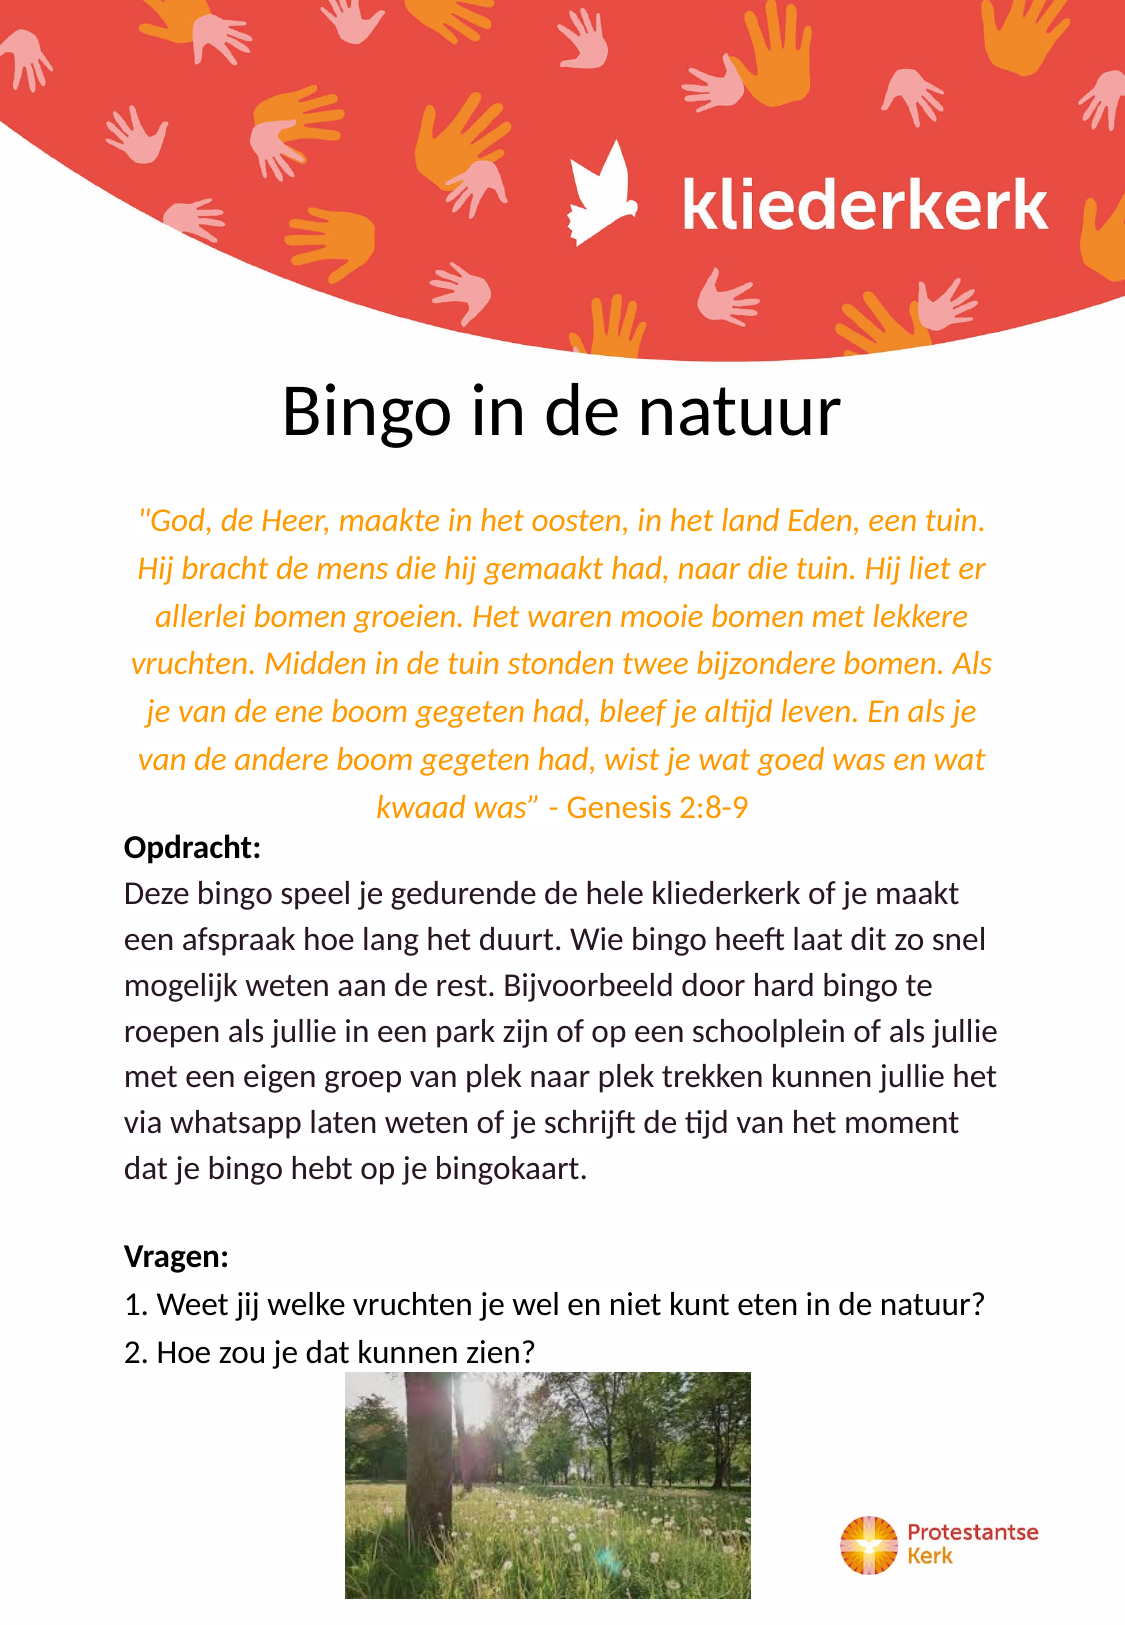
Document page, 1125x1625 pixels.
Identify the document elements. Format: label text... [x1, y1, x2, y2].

picture [0, 0, 1125, 1625]
text_box Bingo in de natuur "God, de Heer, maakte in het oosten, in het land Eden, een tuin. Hij bracht de mens die hij gemaakt had, naar die tuin. Hij liet er allerlei bomen groeien. Het waren mooie bomen met lekkere vruchten. Midden in de tuin stonden twee bijzondere bomen. Als je van de ene boom gegeten had, bleef je altijd leven. En als je van de andere boom gegeten had, wist je wat goed was en wat kwaad was” - Genesis 2:8-9 Opdracht: Deze bingo speel je gedurende de hele kliederkerk of je maakt een afspraak hoe lang het duurt. Wie bingo heeft laat dit zo snel mogelijk weten aan de rest. Bijvoorbeeld door hard bingo te roepen als jullie in een park zijn of op een schoolplein of als jullie met een eigen groep van plek naar plek trekken kunnen jullie het via whatsapp laten weten of je schrijft de tijd van het moment dat je bingo hebt op je bingokaart. Vragen: 1. Weet jij welke vruchten je wel en niet kunt eten in de natuur? 2. Hoe zou je dat kunnen zien? [108, 345, 1017, 1385]
